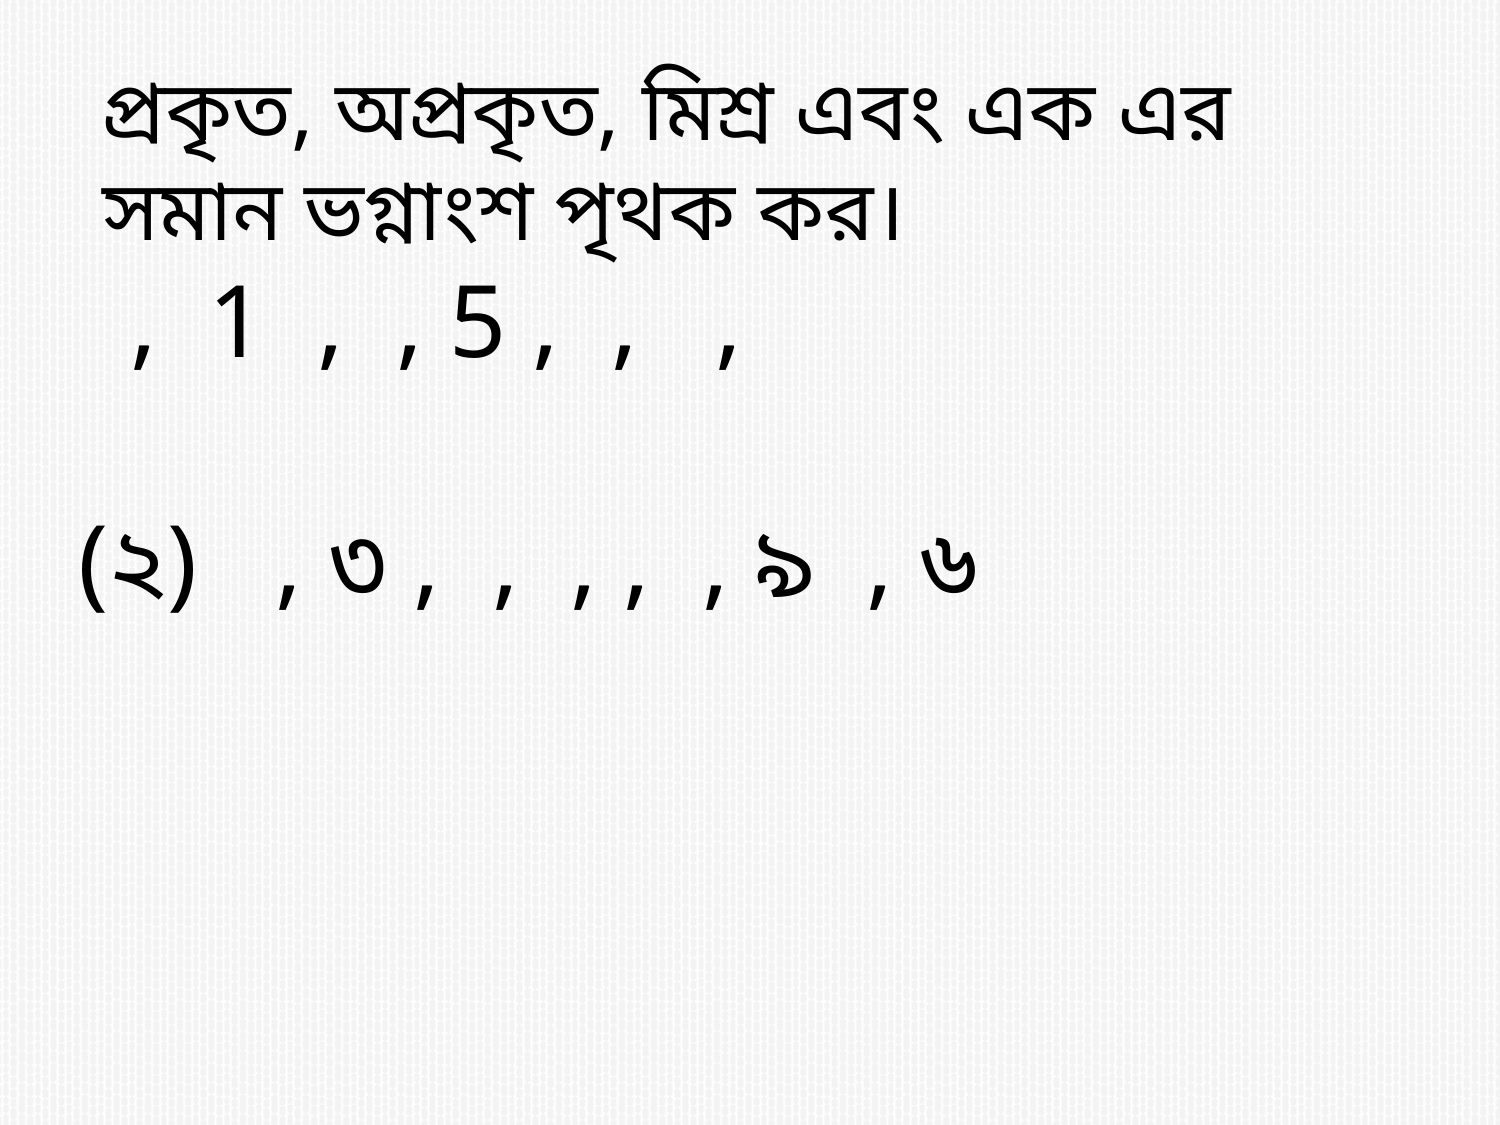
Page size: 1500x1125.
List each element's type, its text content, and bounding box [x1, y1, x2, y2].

text_box প্রকৃত, অপ্রকৃত, মিশ্র এবং এক এর সমান ভগ্নাংশ পৃথক কর। [87, 49, 1400, 265]
